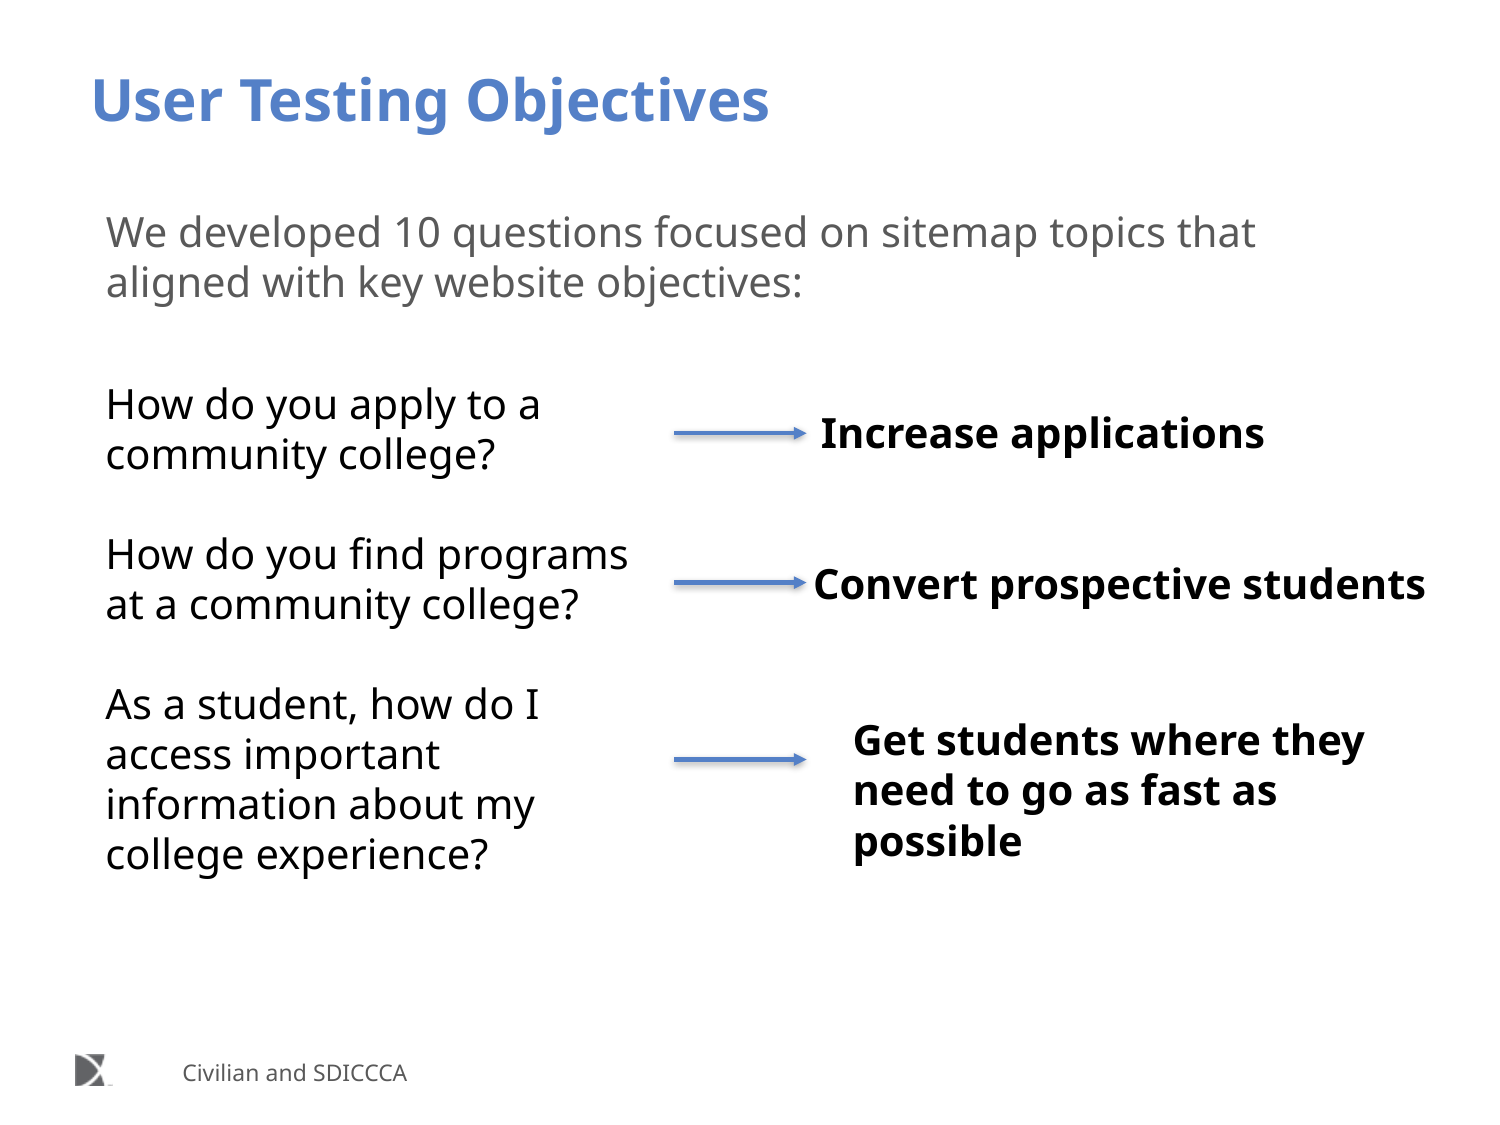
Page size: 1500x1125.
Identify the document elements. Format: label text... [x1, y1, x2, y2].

footer Civilian and SDICCCA [167, 1042, 903, 1103]
text_box How do you apply to a community college? How do you find programs at a community college? As a student, how do I access important information about my college experience? [90, 370, 652, 886]
text_box Convert prospective students [798, 550, 1442, 616]
text_box Increase applications [806, 399, 1281, 465]
title User Testing Objectives [75, 45, 1425, 151]
list We developed 10 questions focused on sitemap topics that aligned with key website objectives: [90, 198, 1418, 328]
text_box Get students where they need to go as fast as possible [837, 706, 1437, 872]
